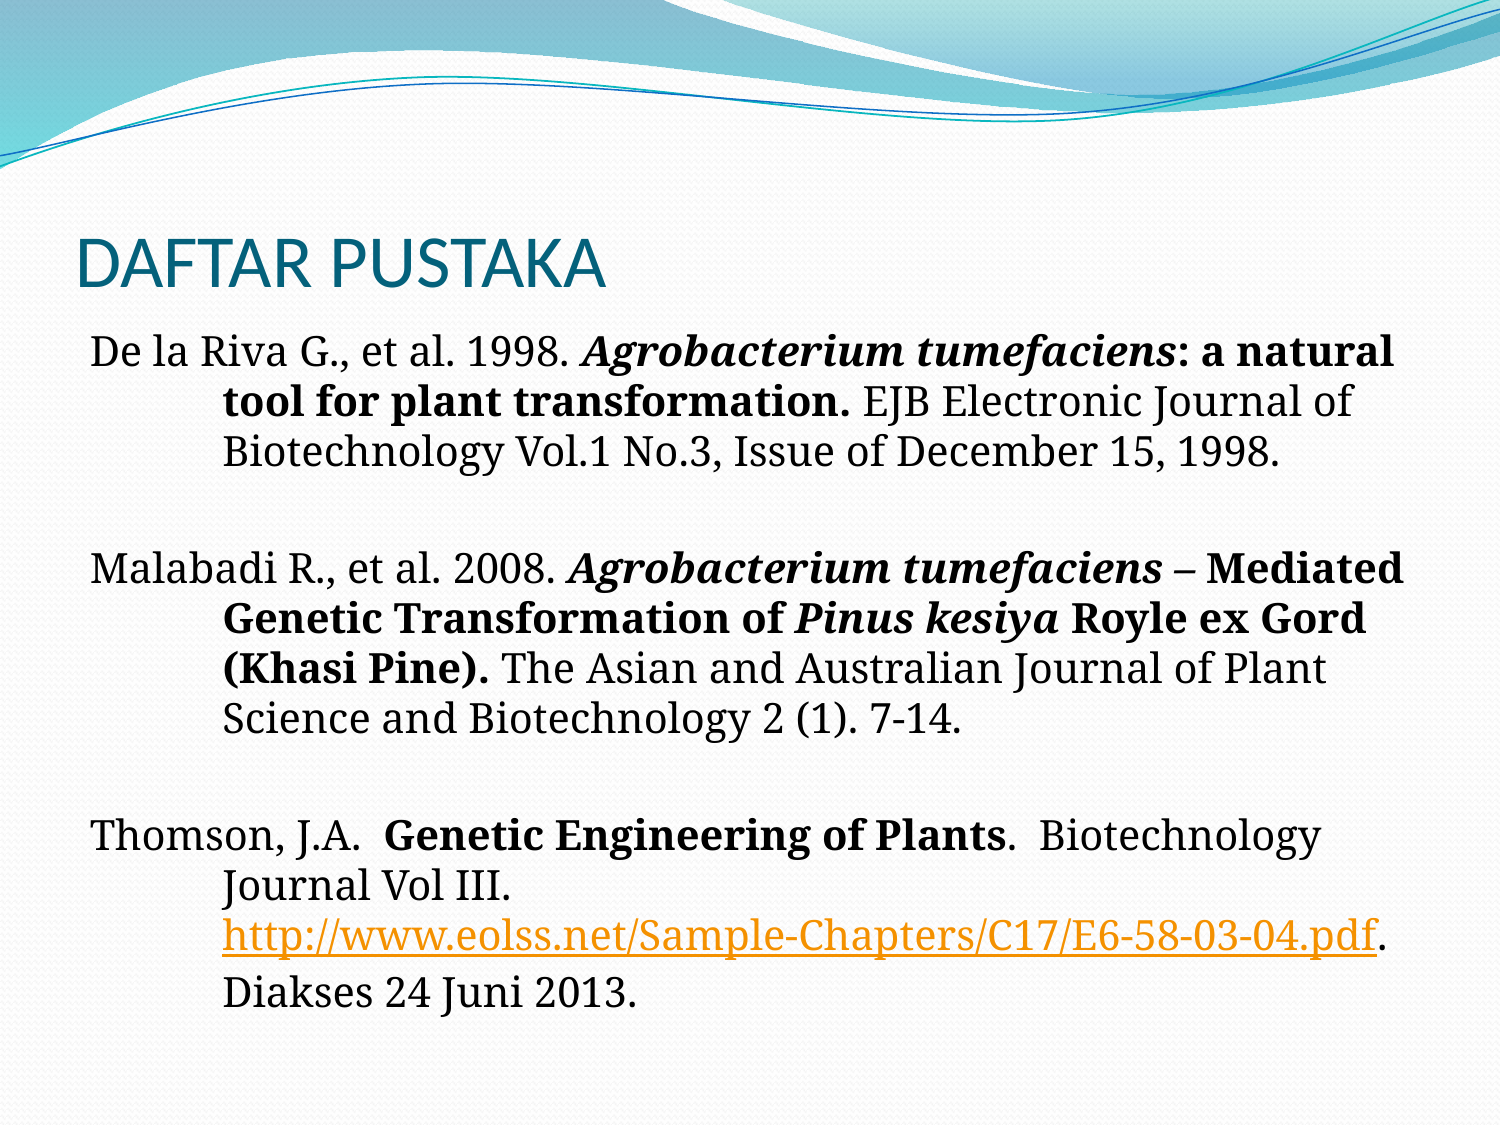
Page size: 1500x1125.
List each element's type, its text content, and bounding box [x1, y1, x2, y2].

list De la Riva G., et al. 1998. Agrobacterium tumefaciens: a natural tool for plant transformation. EJB Electronic Journal of Biotechnology Vol.1 No.3, Issue of December 15, 1998. Malabadi R., et al. 2008. Agrobacterium tumefaciens – Mediated Genetic Transformation of Pinus kesiya Royle ex Gord (Khasi Pine). The Asian and Australian Journal of Plant Science and Biotechnology 2 (1). 7-14. Thomson, J.A. Genetic Engineering of Plants. Biotechnology Journal Vol III. http://www.eolss.net/Sample-Chapters/C17/E6-58-03-04.pdf. Diakses 24 Juni 2013. [75, 317, 1425, 1038]
title DAFTAR PUSTAKA [75, 115, 1425, 303]
